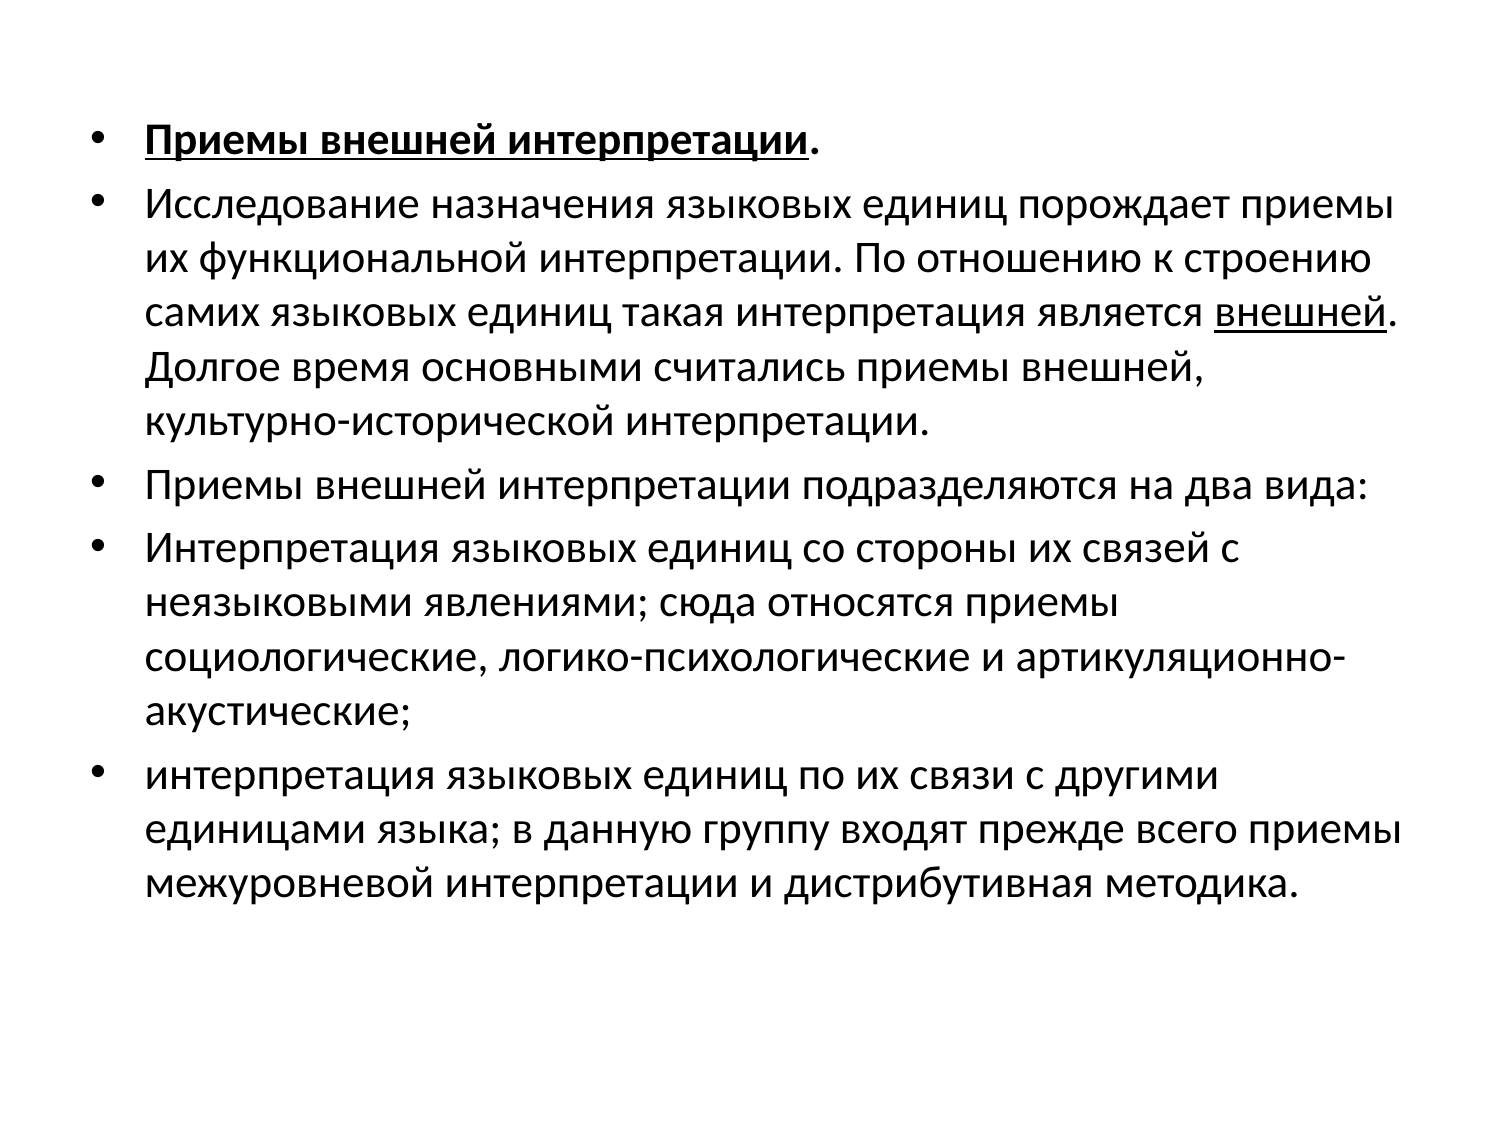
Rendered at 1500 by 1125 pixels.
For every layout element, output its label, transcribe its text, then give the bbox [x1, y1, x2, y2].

list Приемы внешней интерпретации. Исследование назначения языковых единиц порождает приемы их функциональной интерпретации. По отношению к строению самих языковых единиц такая интерпретация является внешней. Долгое время основными считались приемы внешней, культурно-исторической интерпретации. Приемы внешней интерпретации подразделяются на два вида: Интерпретация языковых единиц со стороны их связей с неязыковыми явлениями; сюда относятся приемы социологические, логико-психологические и артикуляционно-акустические; интерпретация языковых единиц по их связи с другими единицами языка; в данную группу входят прежде всего приемы межуровневой интерпретации и дистрибутивная методика. [75, 101, 1425, 1005]
